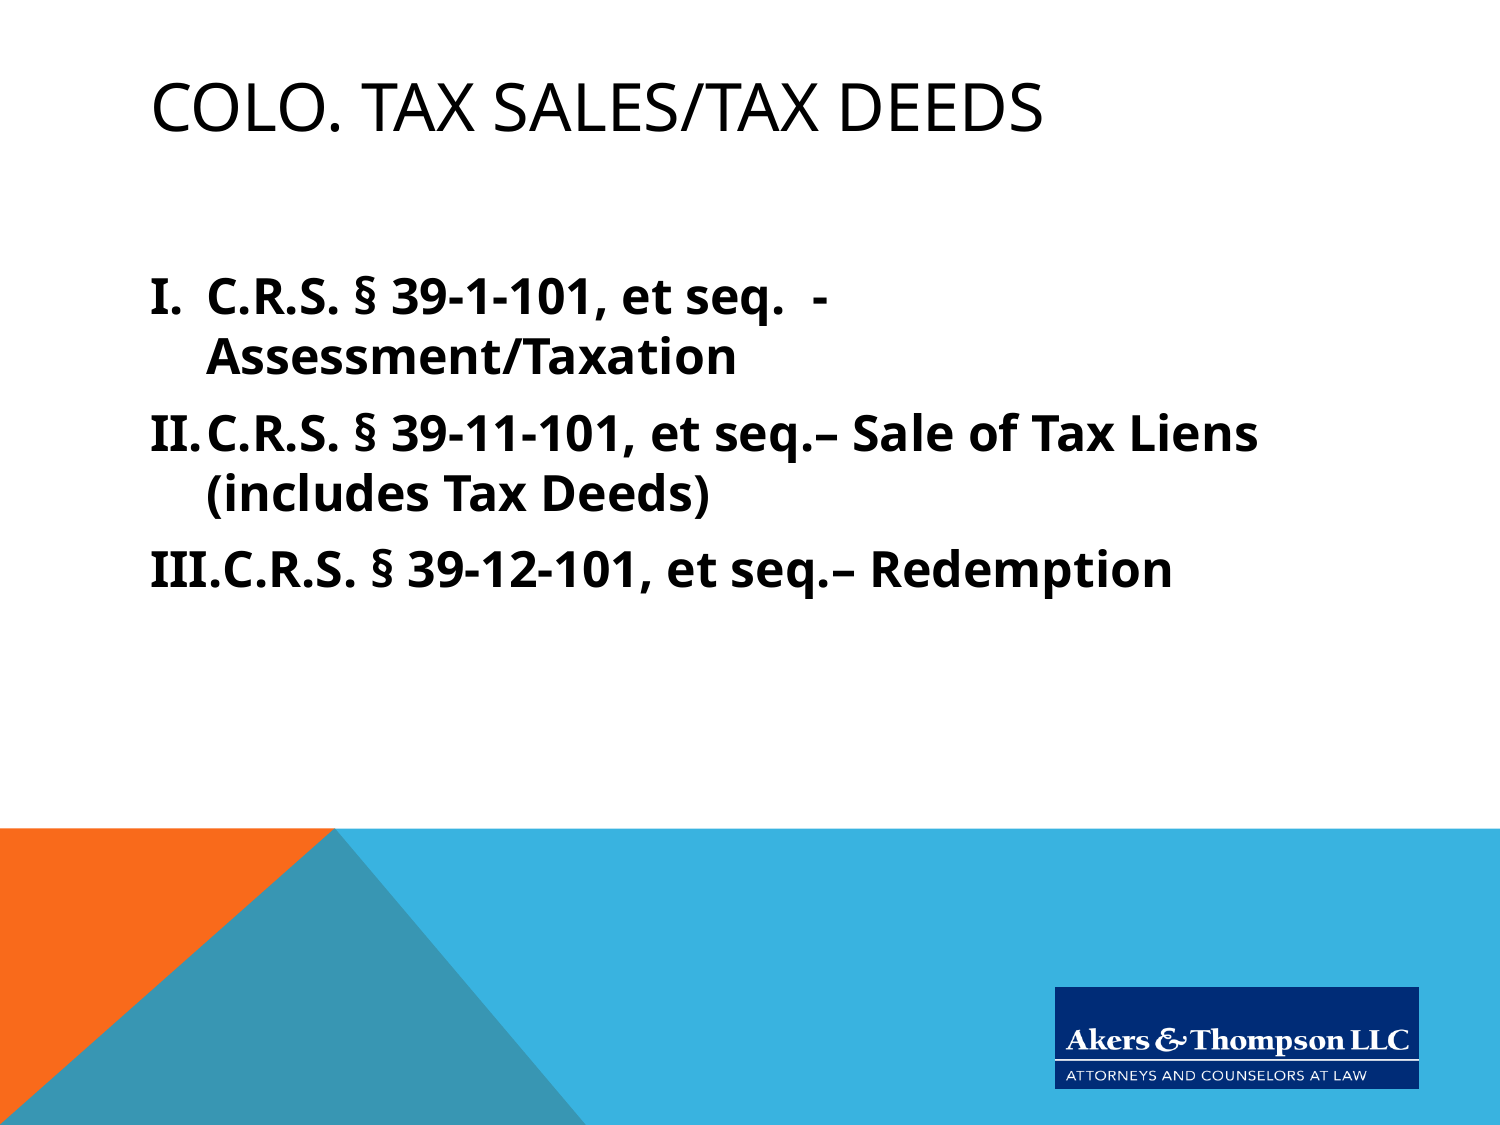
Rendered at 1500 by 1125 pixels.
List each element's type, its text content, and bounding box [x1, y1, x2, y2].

title COLO. tax sales/tax deeds [135, 60, 1369, 150]
picture [1054, 987, 1419, 1090]
list C.R.S. § 39-1-101, et seq. - Assessment/Taxation C.R.S. § 39-11-101, et seq.– Sale of Tax Liens (includes Tax Deeds) C.R.S. § 39-12-101, et seq.– Redemption [135, 180, 1369, 768]
